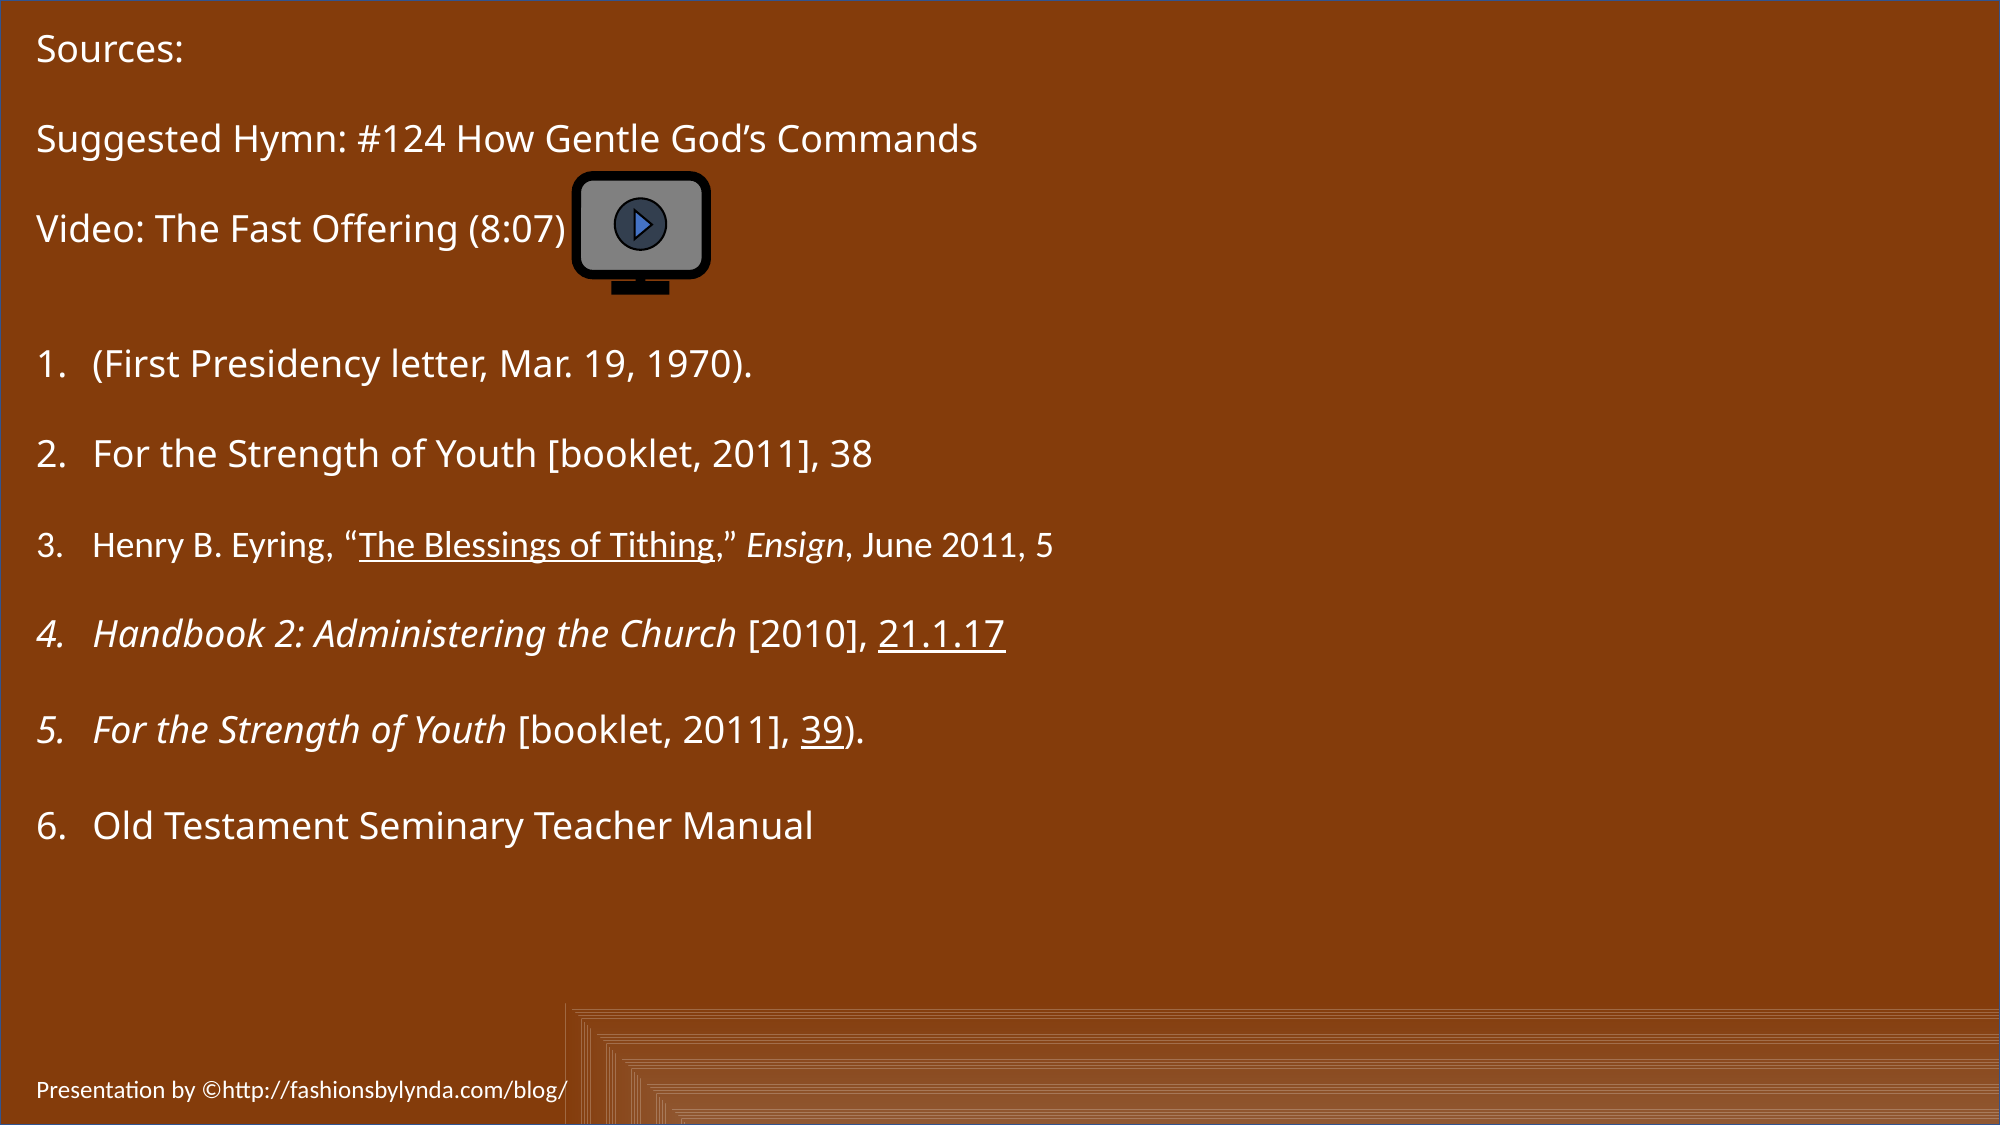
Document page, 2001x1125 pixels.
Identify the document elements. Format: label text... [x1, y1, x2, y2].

text_box Presentation by ©http://fashionsbylynda.com/blog/ [21, 1058, 919, 1119]
text_box [0, 0, 2000, 1125]
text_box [576, 175, 707, 294]
text_box Sources: Suggested Hymn: #124 How Gentle God’s Commands Video: The Fast Offering (8:07) (First Presidency letter, Mar. 19, 1970). For the Strength of Youth [booklet, 2011], 38 Henry B. Eyring, “The Blessings of Tithing,” Ensign, June 2011, 5 Handbook 2: Administering the Church [2010], 21.1.17 For the Strength of Youth [booklet, 2011], 39). Old Testament Seminary Teacher Manual [21, 17, 1961, 855]
